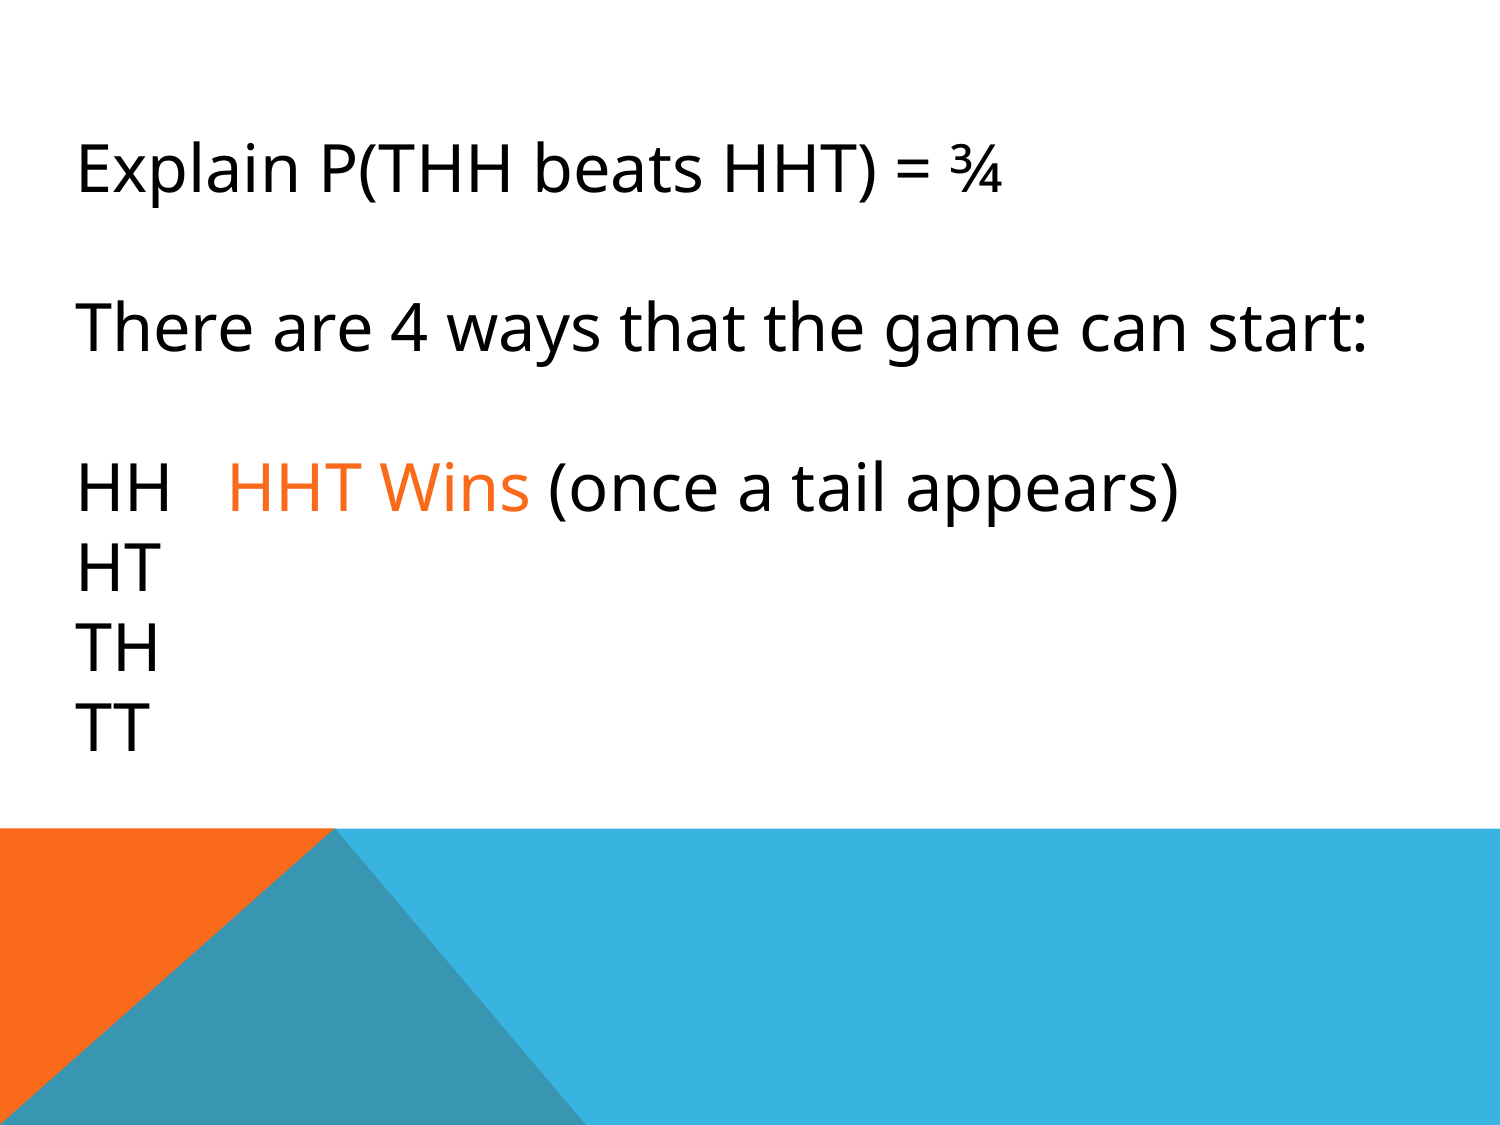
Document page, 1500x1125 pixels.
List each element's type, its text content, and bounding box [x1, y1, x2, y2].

text_box Explain P(THH beats HHT) = ¾ There are 4 ways that the game can start: HH HHT Wins (once a tail appears) HT TH TT [60, 117, 1500, 773]
